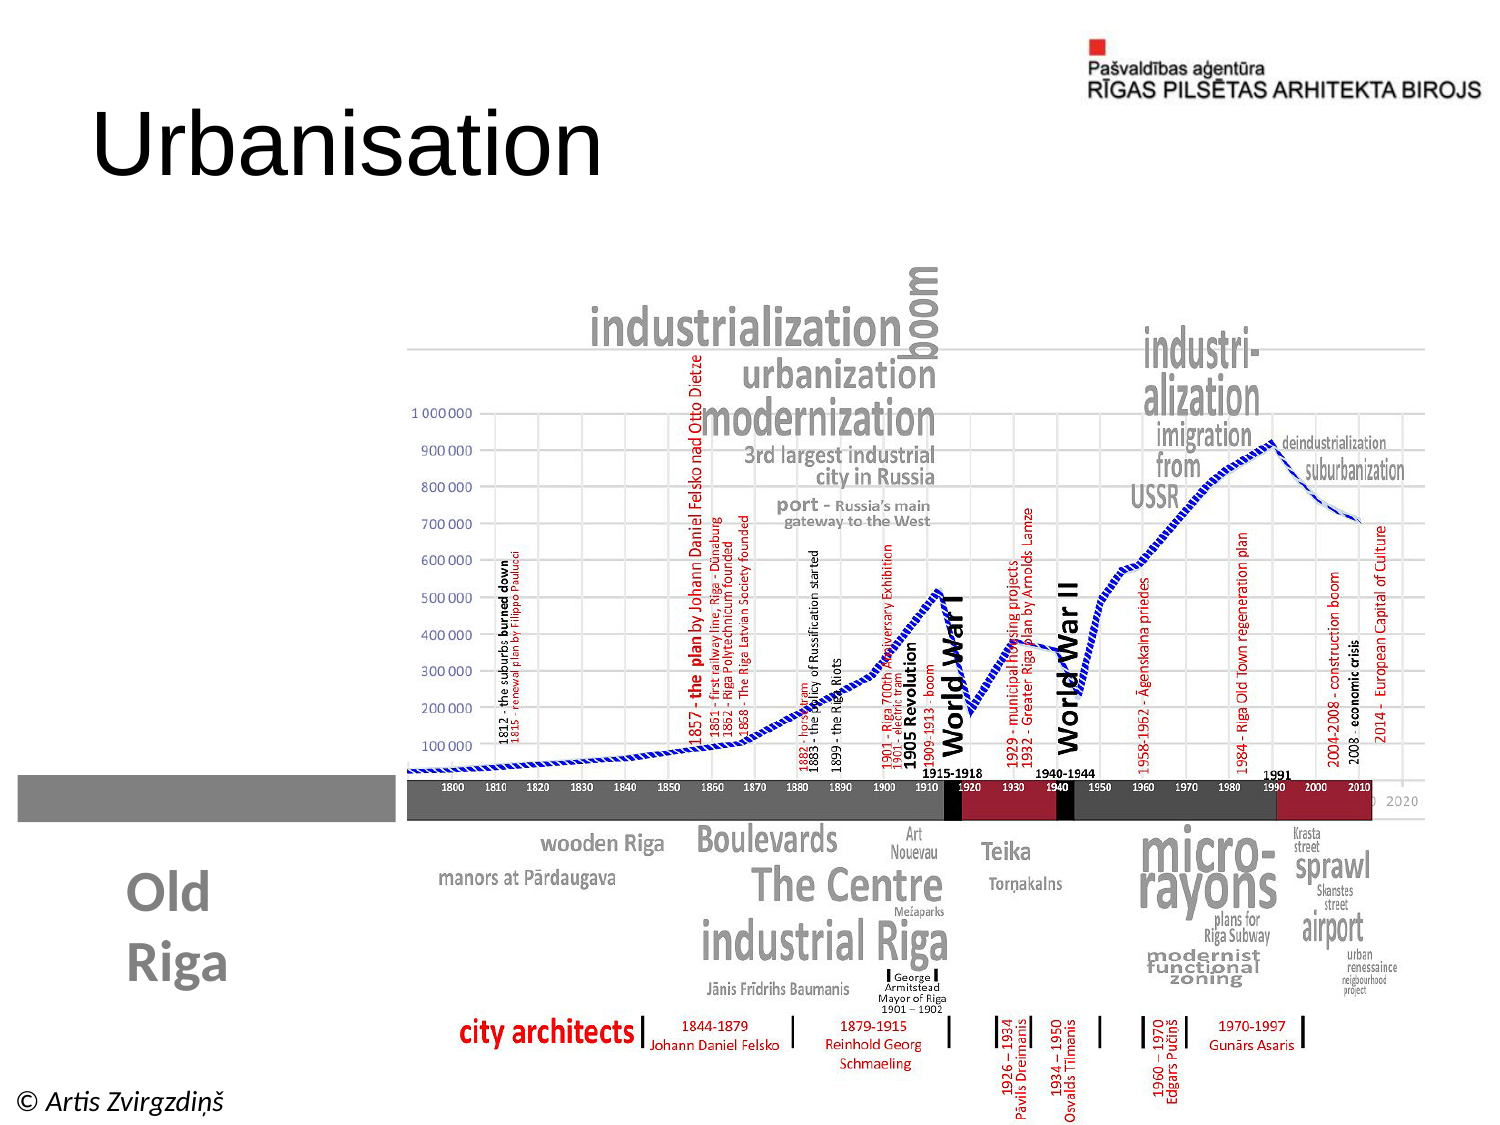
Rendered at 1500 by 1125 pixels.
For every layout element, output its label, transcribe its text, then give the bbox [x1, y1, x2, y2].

text_box © Artis Zvirgzdiņš [0, 1074, 288, 1125]
text_box Old Riga [112, 845, 325, 1001]
title Urbanisation [75, 45, 1425, 233]
text_box [16, 773, 398, 824]
picture [407, 266, 1425, 1125]
picture [1080, 30, 1500, 116]
